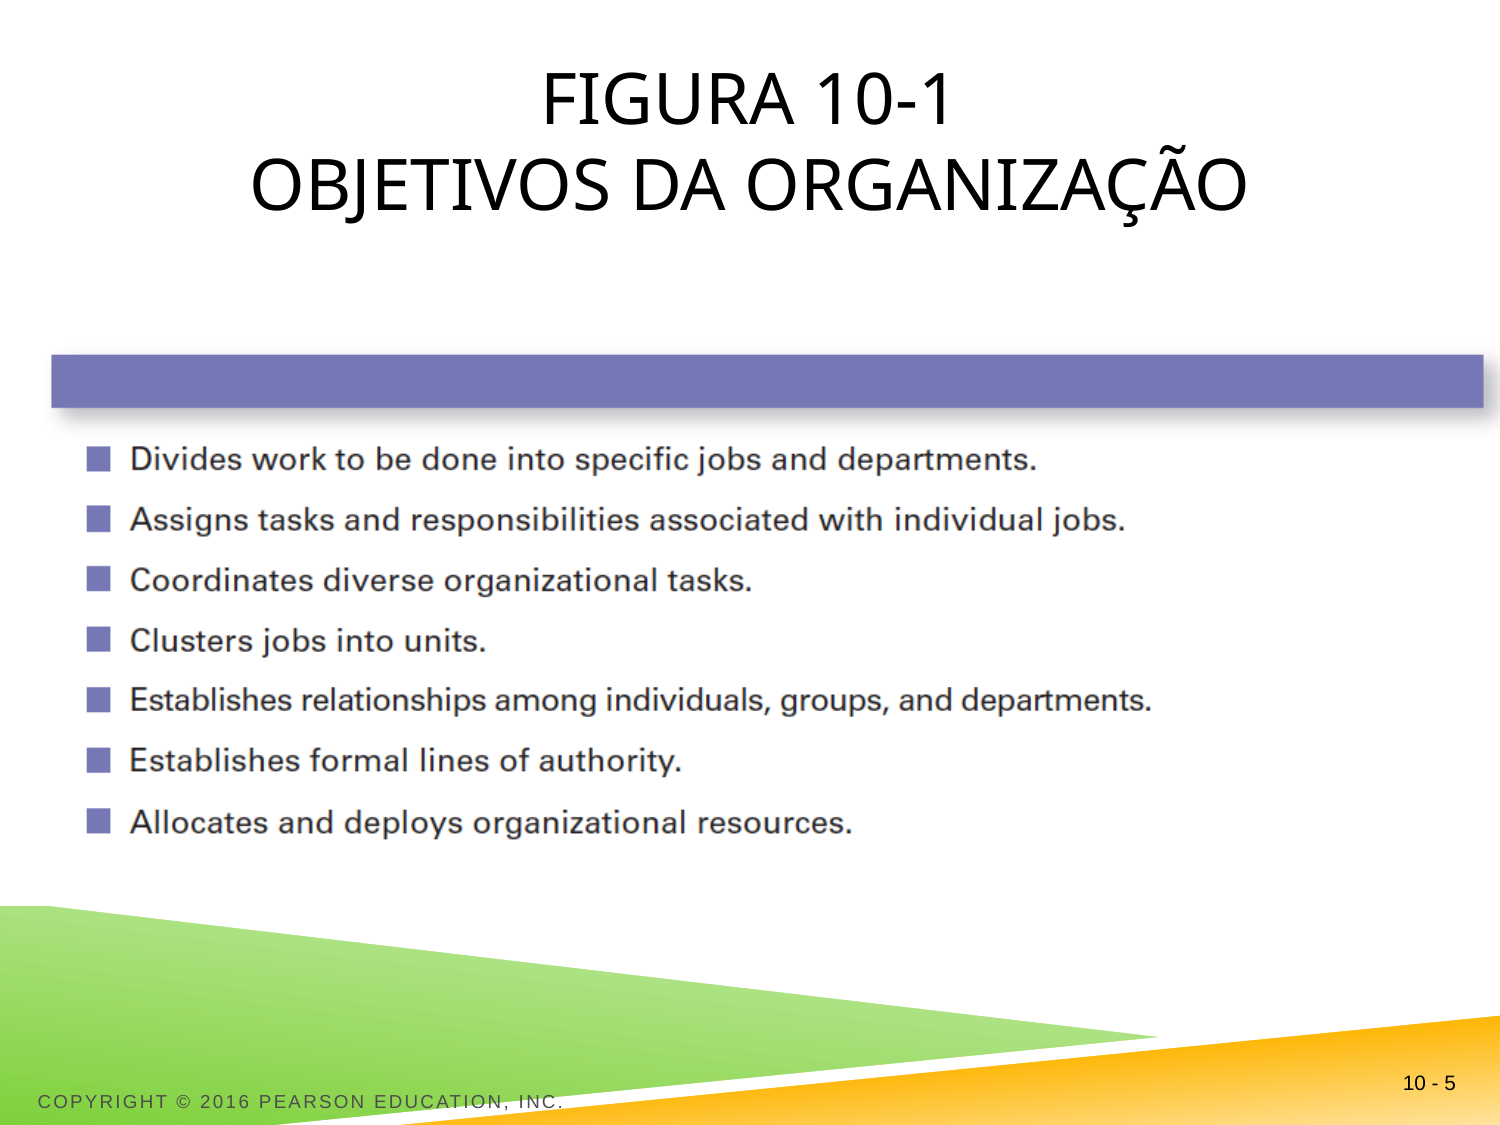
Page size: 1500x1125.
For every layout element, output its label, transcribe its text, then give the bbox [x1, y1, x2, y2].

footer Copyright © 2016 Pearson Education, Inc. [37, 1052, 850, 1113]
title Figura 10-1 Objetivos da organização [112, 45, 1388, 233]
text_box 10 - 5 [1388, 1062, 1471, 1103]
picture [0, 324, 1500, 907]
